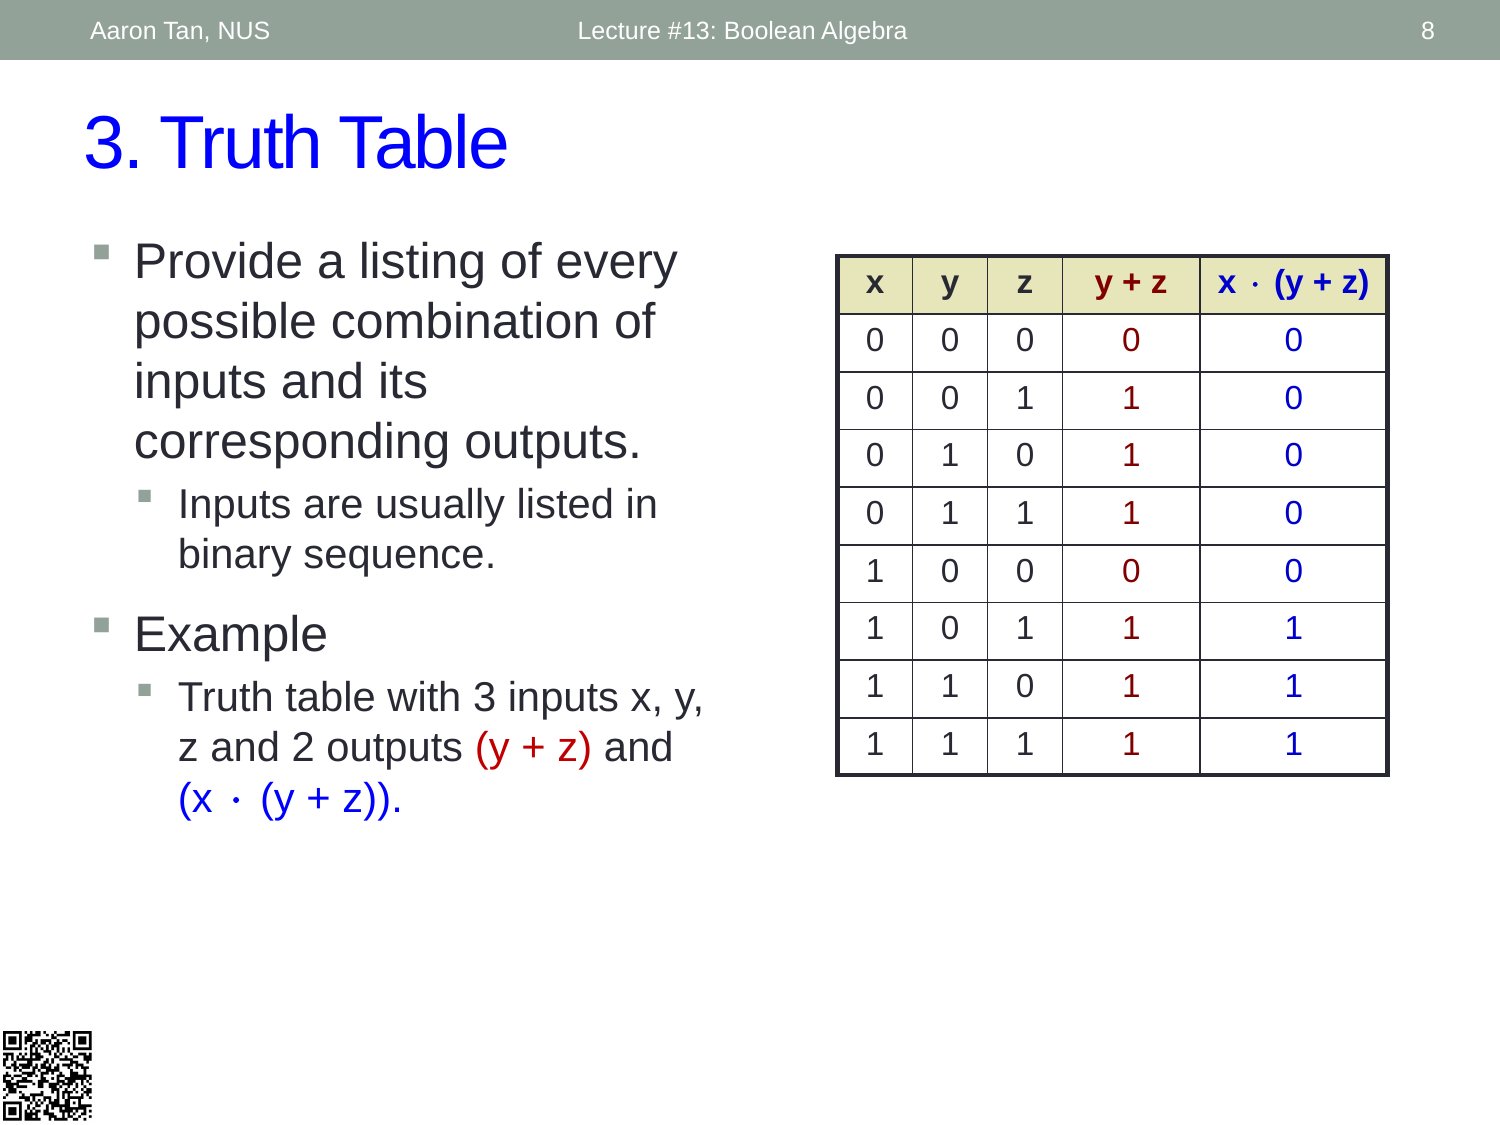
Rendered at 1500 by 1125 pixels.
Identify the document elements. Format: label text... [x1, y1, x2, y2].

table_cell 0 [988, 546, 1062, 602]
table_cell 0 [840, 315, 912, 371]
table_cell 1 [913, 430, 987, 486]
table_header y + z [1063, 258, 1199, 313]
table_cell 0 [988, 315, 1062, 371]
table_cell 1 [840, 661, 912, 717]
table_cell 1 [1063, 430, 1199, 486]
footer Lecture #13: Boolean Algebra [562, 3, 1238, 57]
table_cell 0 [1201, 315, 1385, 371]
table_cell 0 [1201, 488, 1385, 544]
table_cell 1 [988, 719, 1062, 773]
table_cell 0 [913, 546, 987, 602]
table_cell 0 [913, 373, 987, 429]
table_cell 1 [1063, 373, 1199, 429]
table_cell 1 [1063, 661, 1199, 717]
table_cell 0 [1201, 373, 1385, 429]
slide_number Aaron Tan, NUS [75, 3, 550, 57]
text_box Provide a listing of every possible combination of inputs and its corresponding outputs. Inputs are usually listed in binary sequence. Example Truth table with 3 inputs x, y, z and 2 outputs (y + z) and (x  (y + z)). [74, 220, 750, 834]
table_cell 1 [988, 603, 1062, 659]
table_cell 1 [988, 373, 1062, 429]
table_cell 0 [1201, 546, 1385, 602]
table_cell 1 [1201, 661, 1385, 717]
table_cell 1 [1063, 603, 1199, 659]
table_cell 1 [1201, 603, 1385, 659]
table_header z [988, 258, 1062, 313]
table_cell 0 [1063, 546, 1199, 602]
title 3. Truth Table [68, 86, 1429, 192]
slide_number 8 [1308, 3, 1450, 57]
table_cell 1 [1063, 719, 1199, 773]
table_cell 1 [840, 546, 912, 602]
table_cell 0 [913, 603, 987, 659]
table_cell 0 [1201, 430, 1385, 486]
table_header x [840, 258, 912, 313]
table_cell 0 [840, 488, 912, 544]
table_cell 0 [988, 430, 1062, 486]
table_header x  (y + z) [1201, 258, 1385, 313]
table_cell 1 [1063, 488, 1199, 544]
table_cell 0 [840, 373, 912, 429]
table_cell 0 [913, 315, 987, 371]
table_cell 1 [913, 719, 987, 773]
table_cell 1 [840, 719, 912, 773]
table_cell 1 [913, 661, 987, 717]
table_cell 1 [840, 603, 912, 659]
picture [0, 1028, 95, 1124]
table_cell 0 [1063, 315, 1199, 371]
table_cell 1 [988, 488, 1062, 544]
table_cell 1 [1201, 719, 1385, 773]
table_cell 1 [913, 488, 987, 544]
table_header y [913, 258, 987, 313]
table_cell 0 [988, 661, 1062, 717]
table_cell 0 [840, 430, 912, 486]
